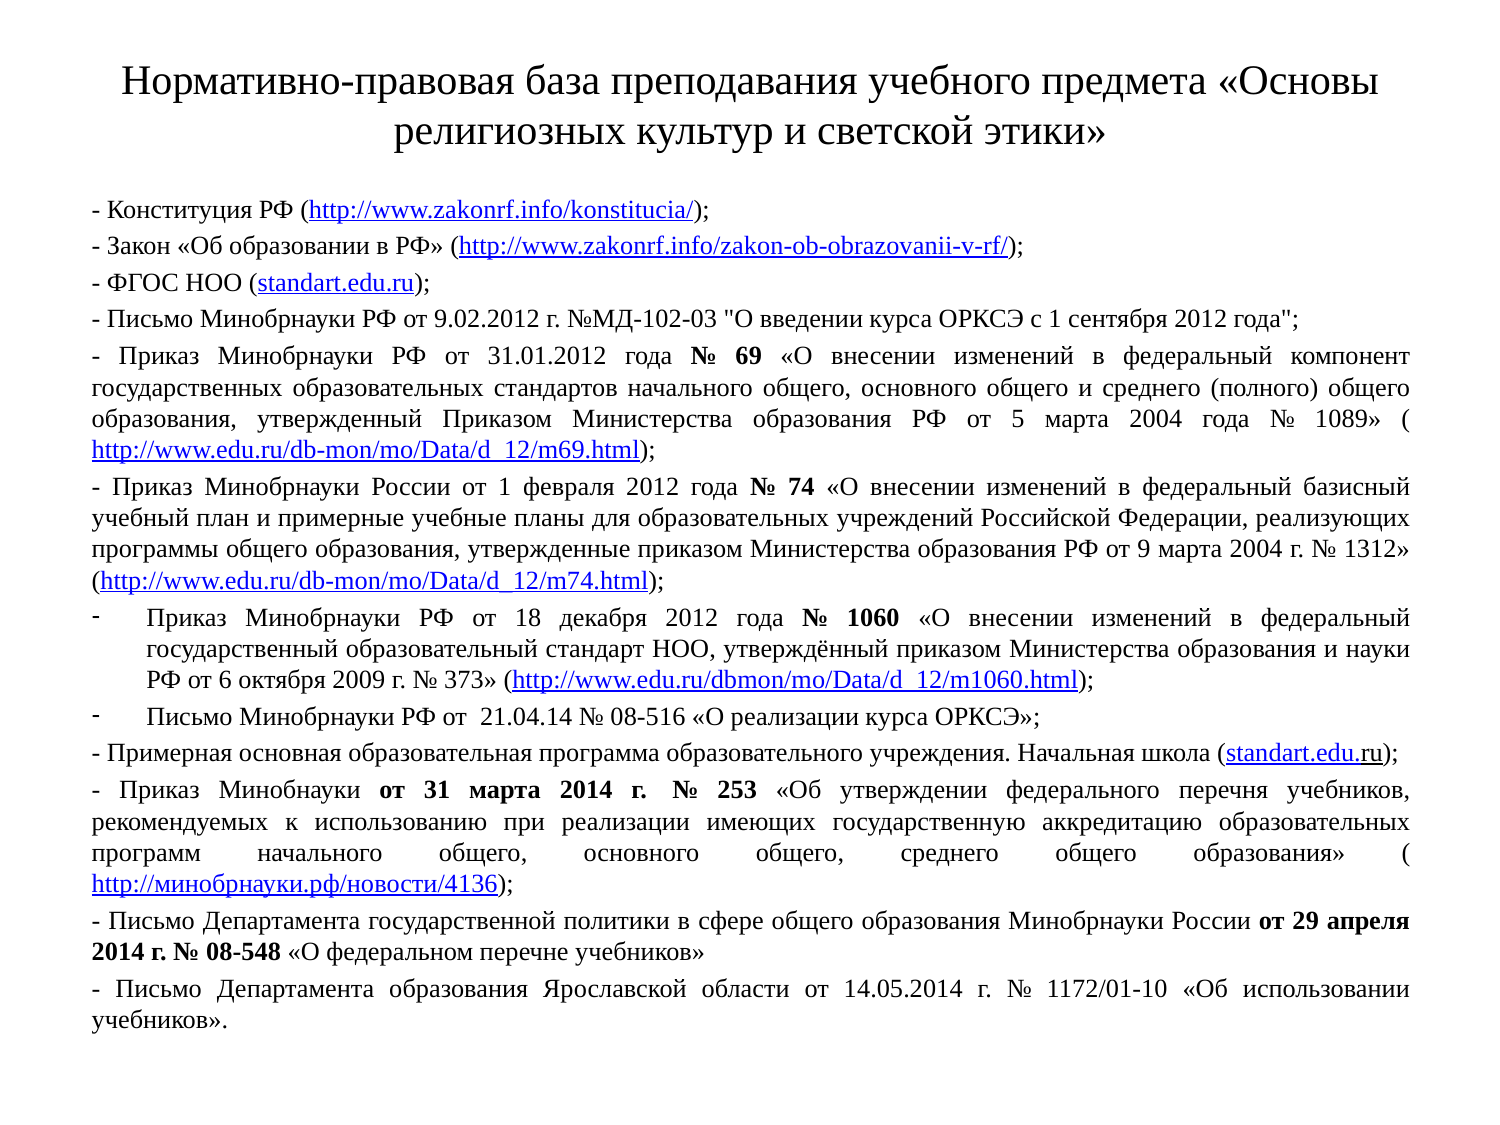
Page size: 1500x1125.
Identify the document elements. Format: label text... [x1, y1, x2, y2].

list - Конституция РФ (http://www.zakonrf.info/konstitucia/); - Закон «Об образовании в РФ» (http://www.zakonrf.info/zakon-ob-obrazovanii-v-rf/); - ФГОС НОО (standart.edu.ru); - Письмо Минобрнауки РФ от 9.02.2012 г. №МД-102-03 "О введении курса ОРКСЭ с 1 сентября 2012 года"; - Приказ Минобрнауки РФ от 31.01.2012 года № 69 «О внесении изменений в федеральный компонент государственных образовательных стандартов начального общего, основного общего и среднего (полного) общего образования, утвержденный Приказом Министерства образования РФ от 5 марта 2004 года № 1089» (http://www.edu.ru/db-mon/mo/Data/d_12/m69.html); - Приказ Минобрнауки России от 1 февраля 2012 года № 74 «О внесении изменений в федеральный базисный учебный план и примерные учебные планы для образовательных учреждений Российской Федерации, реализующих программы общего образования, утвержденные приказом Министерства образования РФ от 9 марта 2004 г. № 1312» (http://www.edu.ru/db-mon/mo/Data/d_12/m74.html); Приказ Минобрнауки РФ от 18 декабря 2012 года № 1060 «О внесении изменений в федеральный государственный образовательный стандарт НОО, утверждённый приказом Министерства образования и науки РФ от 6 октября 2009 г. № 373» (http://www.edu.ru/dbmon/mo/Data/d_12/m1060.html); Письмо Минобрнауки РФ от 21.04.14 № 08-516 «О реализации курса ОРКСЭ»; - Примерная основная образовательная программа образовательного учреждения. Начальная школа (standart.edu.ru); - Приказ Минобнауки от 31 марта 2014 г. № 253 «Об утверждении федерального перечня учебников, рекомендуемых к использованию при реализации имеющих государственную аккредитацию образовательных программ начального общего, основного общего, среднего общего образования» (http://минобрнауки.рф/новости/4136); - Письмо Департамента государственной политики в сфере общего образования Минобрнауки России от 29 апреля 2014 г. № 08-548 «О федеральном перечне учебников» - Письмо Департамента образования Ярославской области от 14.05.2014 г. № 1172/01-10 «Об использовании учебников». [76, 184, 1425, 1071]
title Нормативно-правовая база преподавания учебного предмета «Основы религиозных культур и светской этики» [75, 45, 1425, 161]
